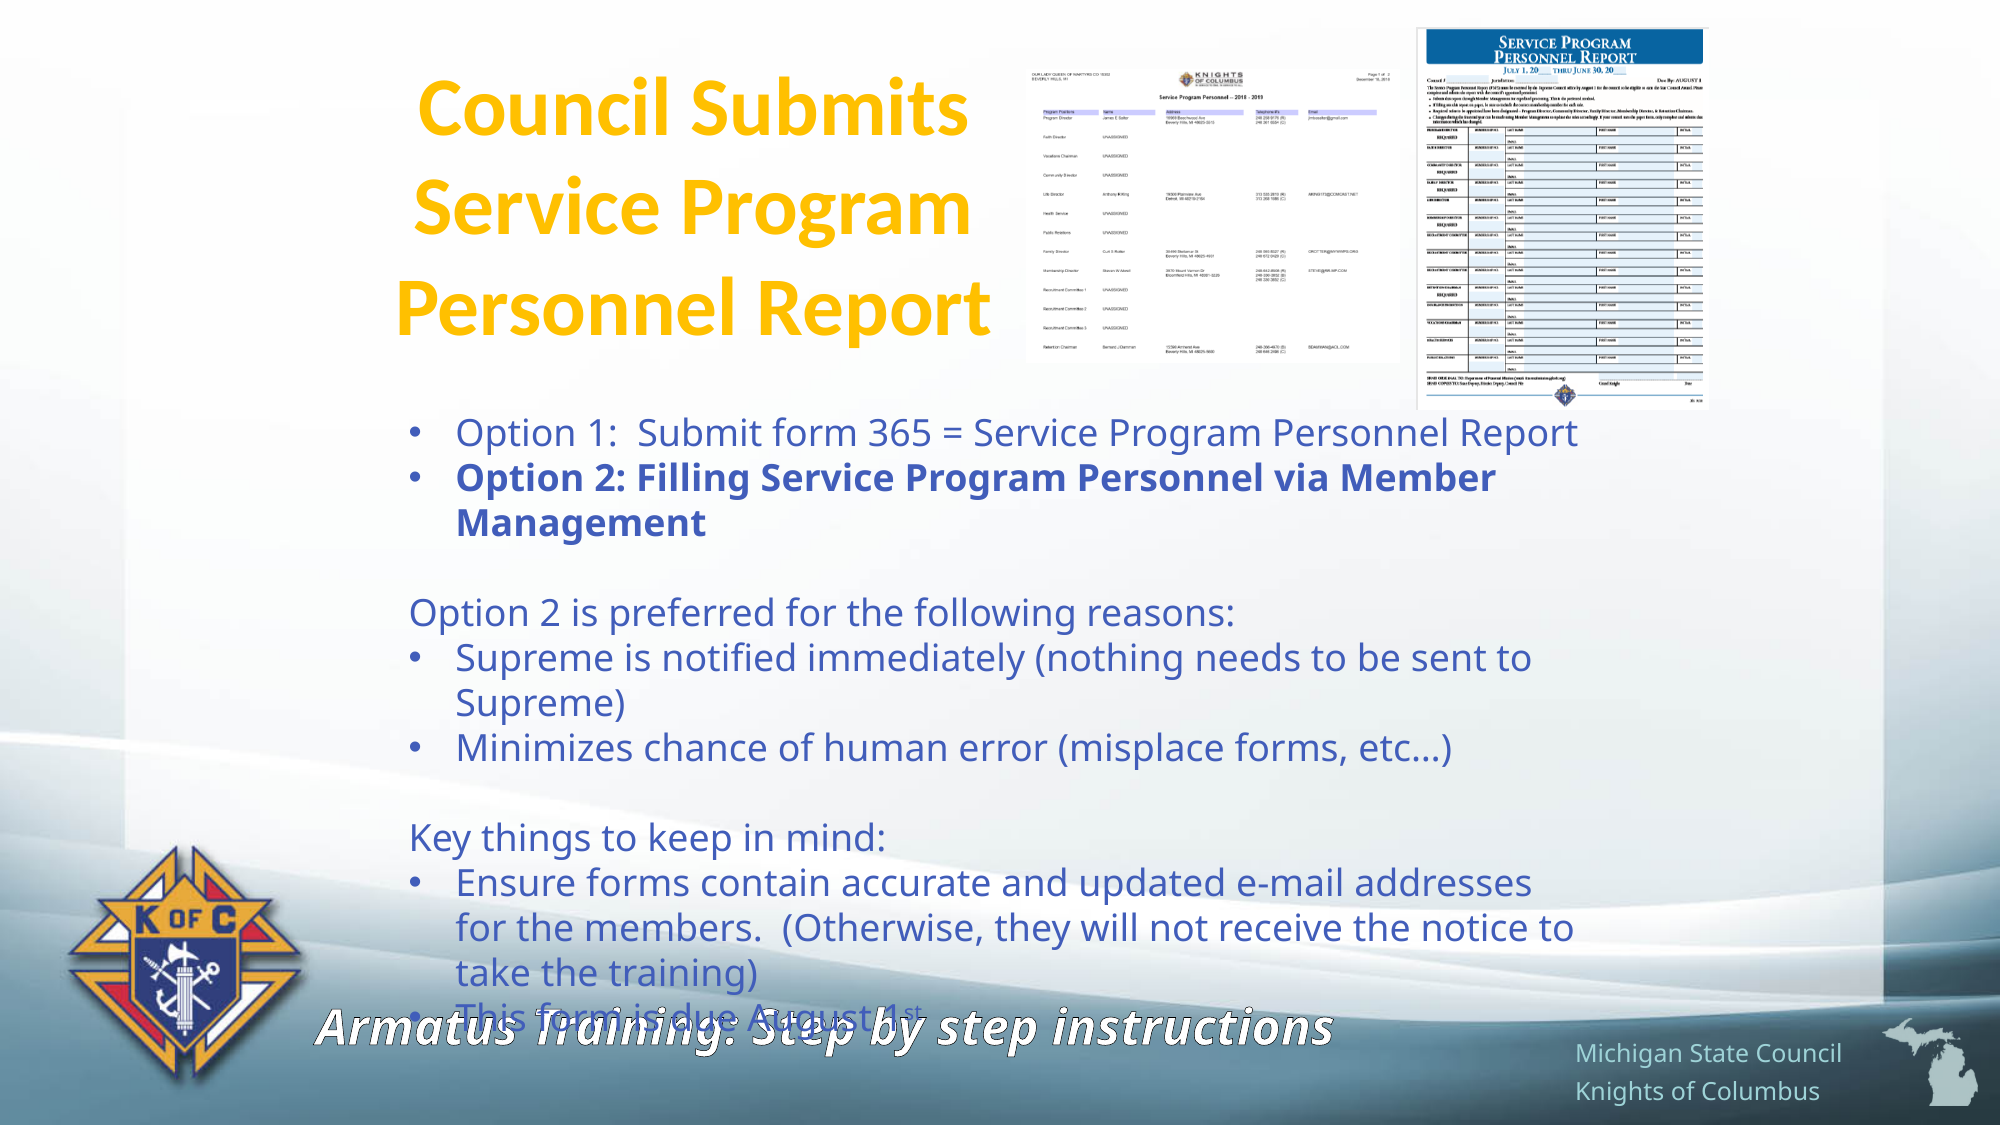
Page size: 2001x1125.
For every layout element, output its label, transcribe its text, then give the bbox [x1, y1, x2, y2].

picture [0, 0, 2000, 1125]
text_box Council Submits Service Program Personnel Report [362, 44, 1025, 359]
text_box Armatus Training: Step by step instructions [301, 987, 1350, 1063]
text_box Option 1: Submit form 365 = Service Program Personnel Report Option 2: Filling Service Program Personnel via Member Management Option 2 is preferred for the following reasons: Supreme is notified immediately (nothing needs to be sent to Supreme) Minimizes chance of human error (misplace forms, etc…) Key things to keep in mind: Ensure forms contain accurate and updated e-mail addresses for the members. (Otherwise, they will not receive the notice to take the training) This form is due August 1st [393, 402, 1607, 1047]
